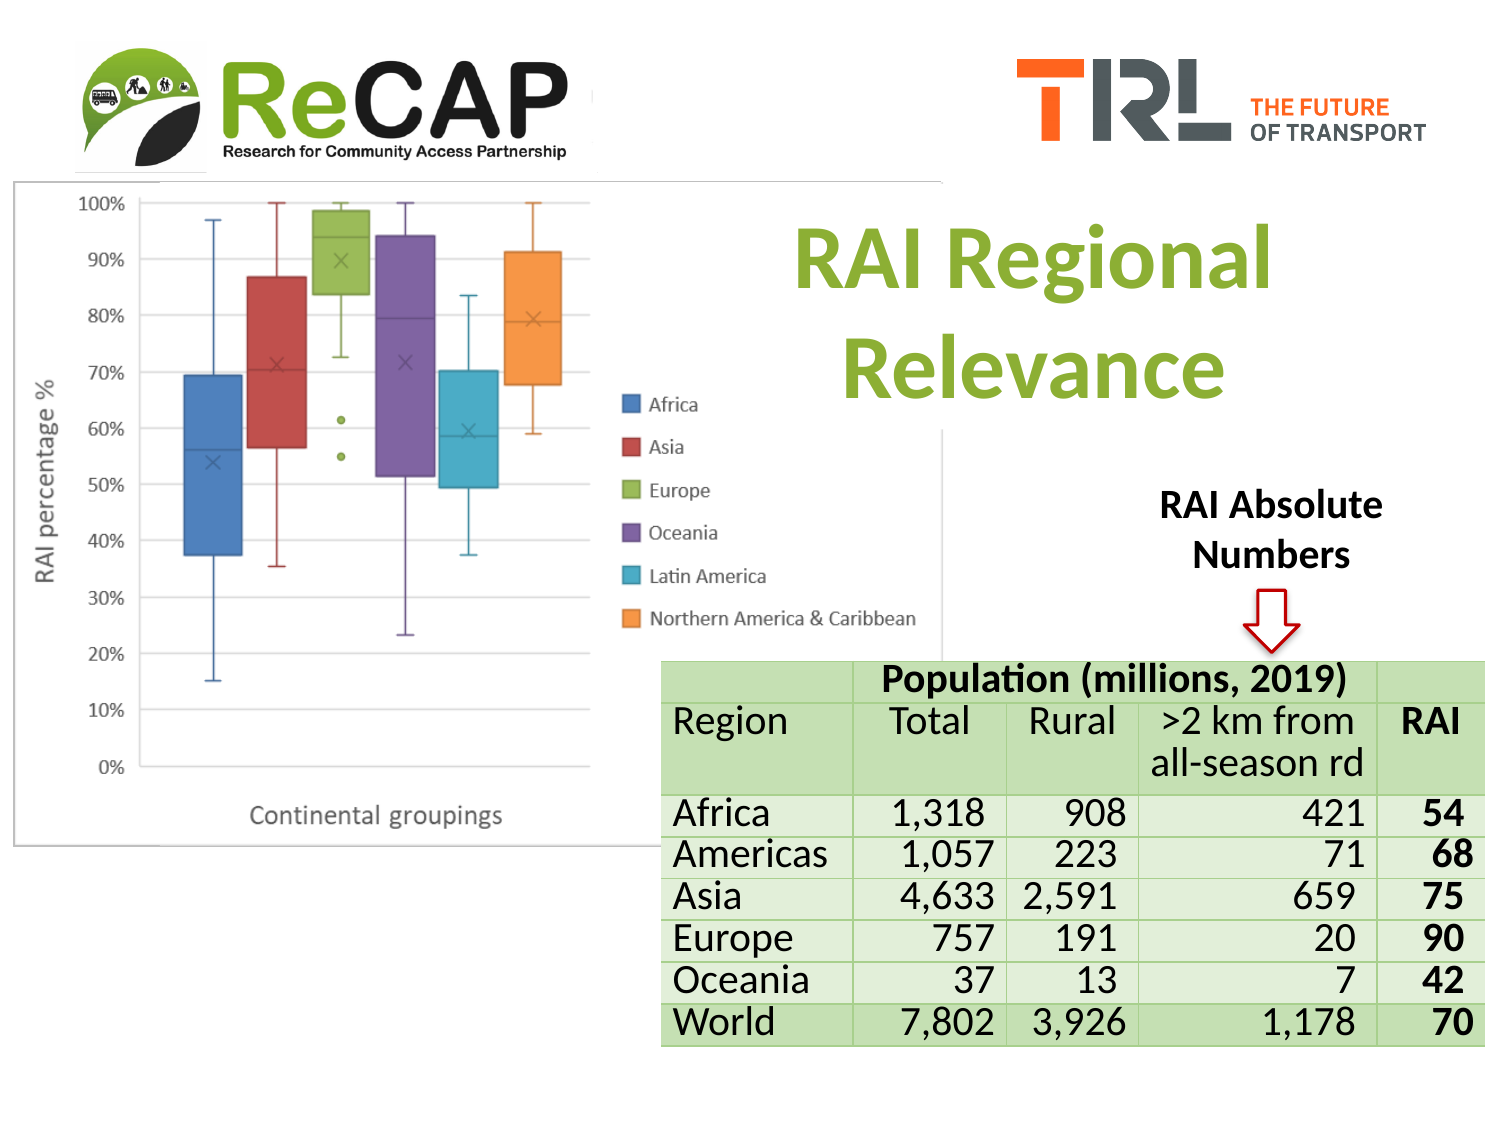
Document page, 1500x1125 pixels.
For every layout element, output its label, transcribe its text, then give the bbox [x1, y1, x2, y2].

table_cell 2,591 [1007, 879, 1138, 919]
table_cell RAI [1378, 704, 1485, 794]
table_cell 20 [1139, 921, 1376, 961]
table_cell 4,633 [854, 879, 1006, 919]
table_cell 68 [1378, 838, 1485, 878]
table_cell 37 [854, 963, 1006, 1003]
table_cell 90 [1378, 921, 1485, 961]
text_box [1243, 589, 1300, 653]
table_header [1378, 662, 1485, 702]
table_cell 7,802 [854, 1005, 1006, 1045]
table_cell Europe [661, 921, 852, 961]
table_cell Asia [661, 879, 852, 919]
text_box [14, 182, 944, 846]
table_header Population (millions, 2019) [949, 662, 1376, 702]
text_box RAI Absolute Numbers [1113, 469, 1430, 585]
table_cell World [661, 1005, 852, 1045]
table_cell 421 [1139, 796, 1376, 836]
table_cell 42 [1378, 963, 1485, 1003]
table_cell 757 [854, 921, 1006, 961]
table_cell Oceania [661, 963, 852, 1003]
table_cell 75 [1378, 879, 1485, 919]
table_cell 70 [1378, 1005, 1485, 1045]
table_cell 223 [1007, 838, 1138, 878]
table_cell 191 [1007, 921, 1138, 961]
table_cell 1,057 [854, 838, 1006, 878]
table_cell >2 km from all-season rd [1139, 704, 1376, 794]
table_cell Total [949, 704, 1006, 794]
table_cell 71 [1139, 838, 1376, 878]
picture [1017, 59, 1426, 141]
table_cell 1,178 [1139, 1005, 1376, 1045]
table_cell 54 [1378, 796, 1485, 836]
table_cell 1,318 [949, 796, 1006, 836]
table_cell 7 [1139, 963, 1376, 1003]
table_cell Americas [661, 855, 852, 878]
table_cell 13 [1007, 963, 1138, 1003]
table_cell 659 [1139, 879, 1376, 919]
picture [75, 41, 598, 173]
title RAI Regional Relevance [948, 184, 1303, 430]
table_cell 3,926 [1007, 1005, 1138, 1045]
table_cell Rural [1007, 704, 1138, 794]
table_cell 908 [1007, 796, 1138, 836]
